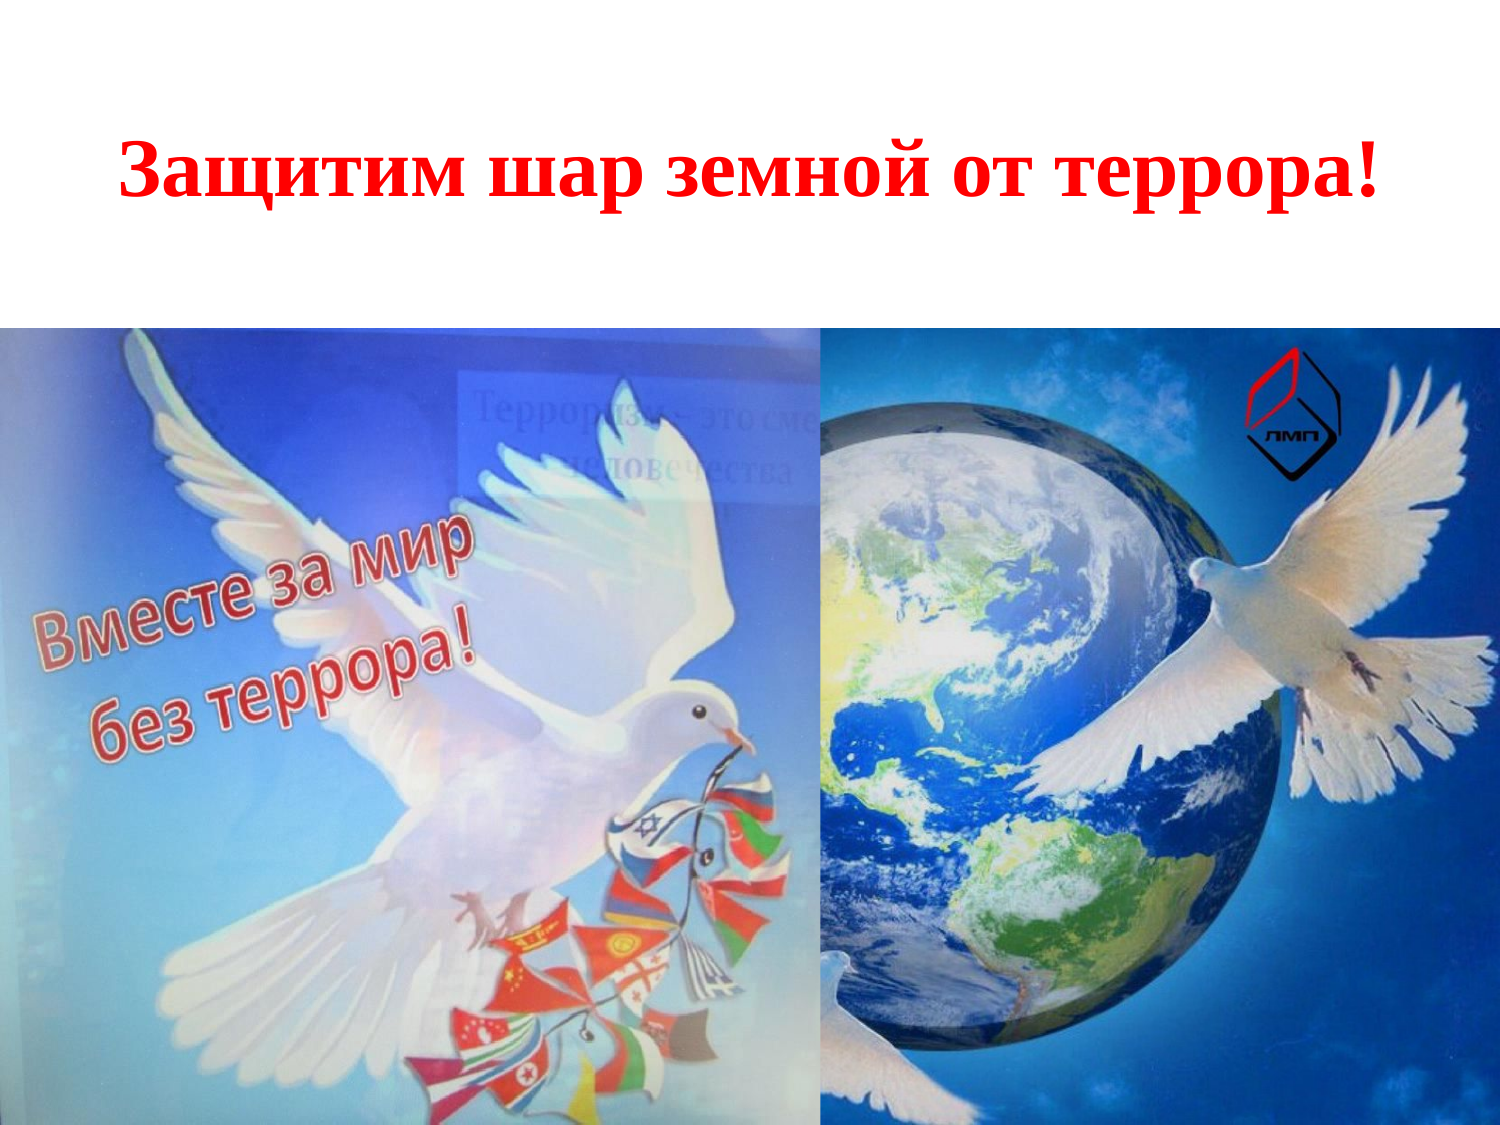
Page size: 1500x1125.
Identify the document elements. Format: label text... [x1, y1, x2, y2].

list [821, 327, 1500, 1125]
picture [0, 327, 821, 1125]
title Защитим шар земной от террора! [75, 45, 1425, 282]
